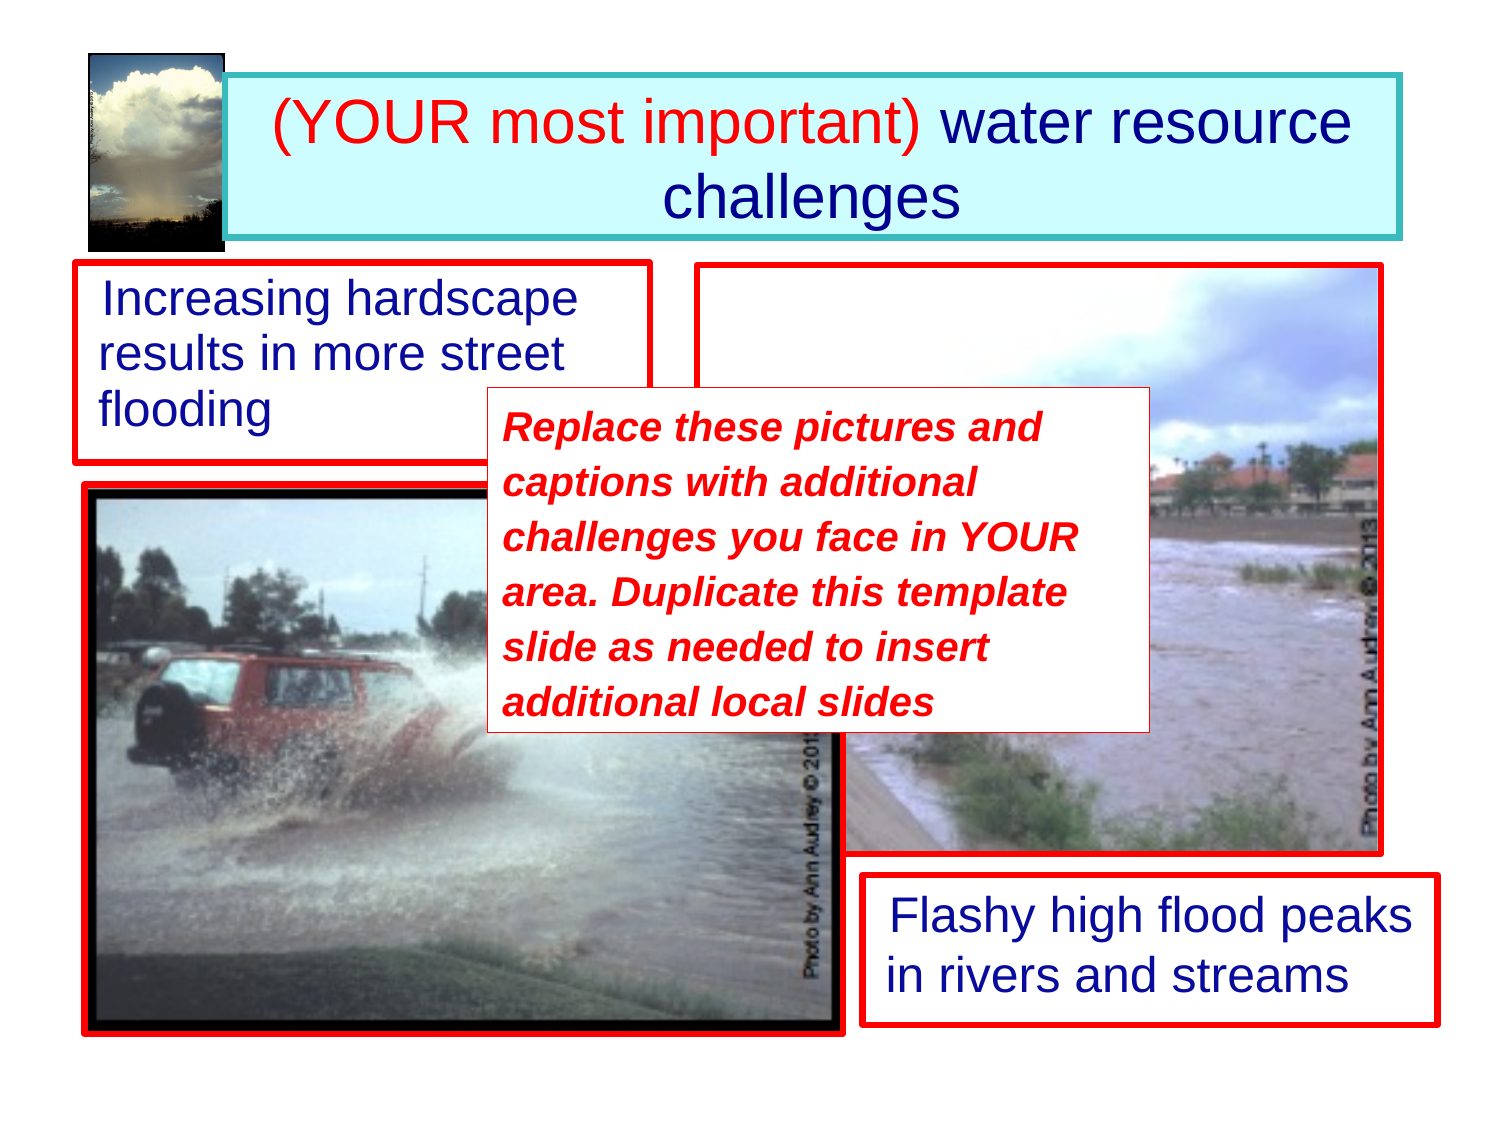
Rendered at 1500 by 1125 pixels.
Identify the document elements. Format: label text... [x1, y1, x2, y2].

text_box Replace these pictures and captions with additional challenges you face in YOUR area. Duplicate this template slide as needed to insert additional local slides [487, 387, 694, 485]
text_box Increasing hardscape results in more street flooding [75, 262, 650, 463]
text_box (YOUR most important) water resource challenges [229, 74, 1400, 238]
picture [87, 51, 226, 253]
text_box Flashy high flood peaks in rivers and streams [862, 874, 1438, 1025]
picture [87, 267, 1378, 1031]
